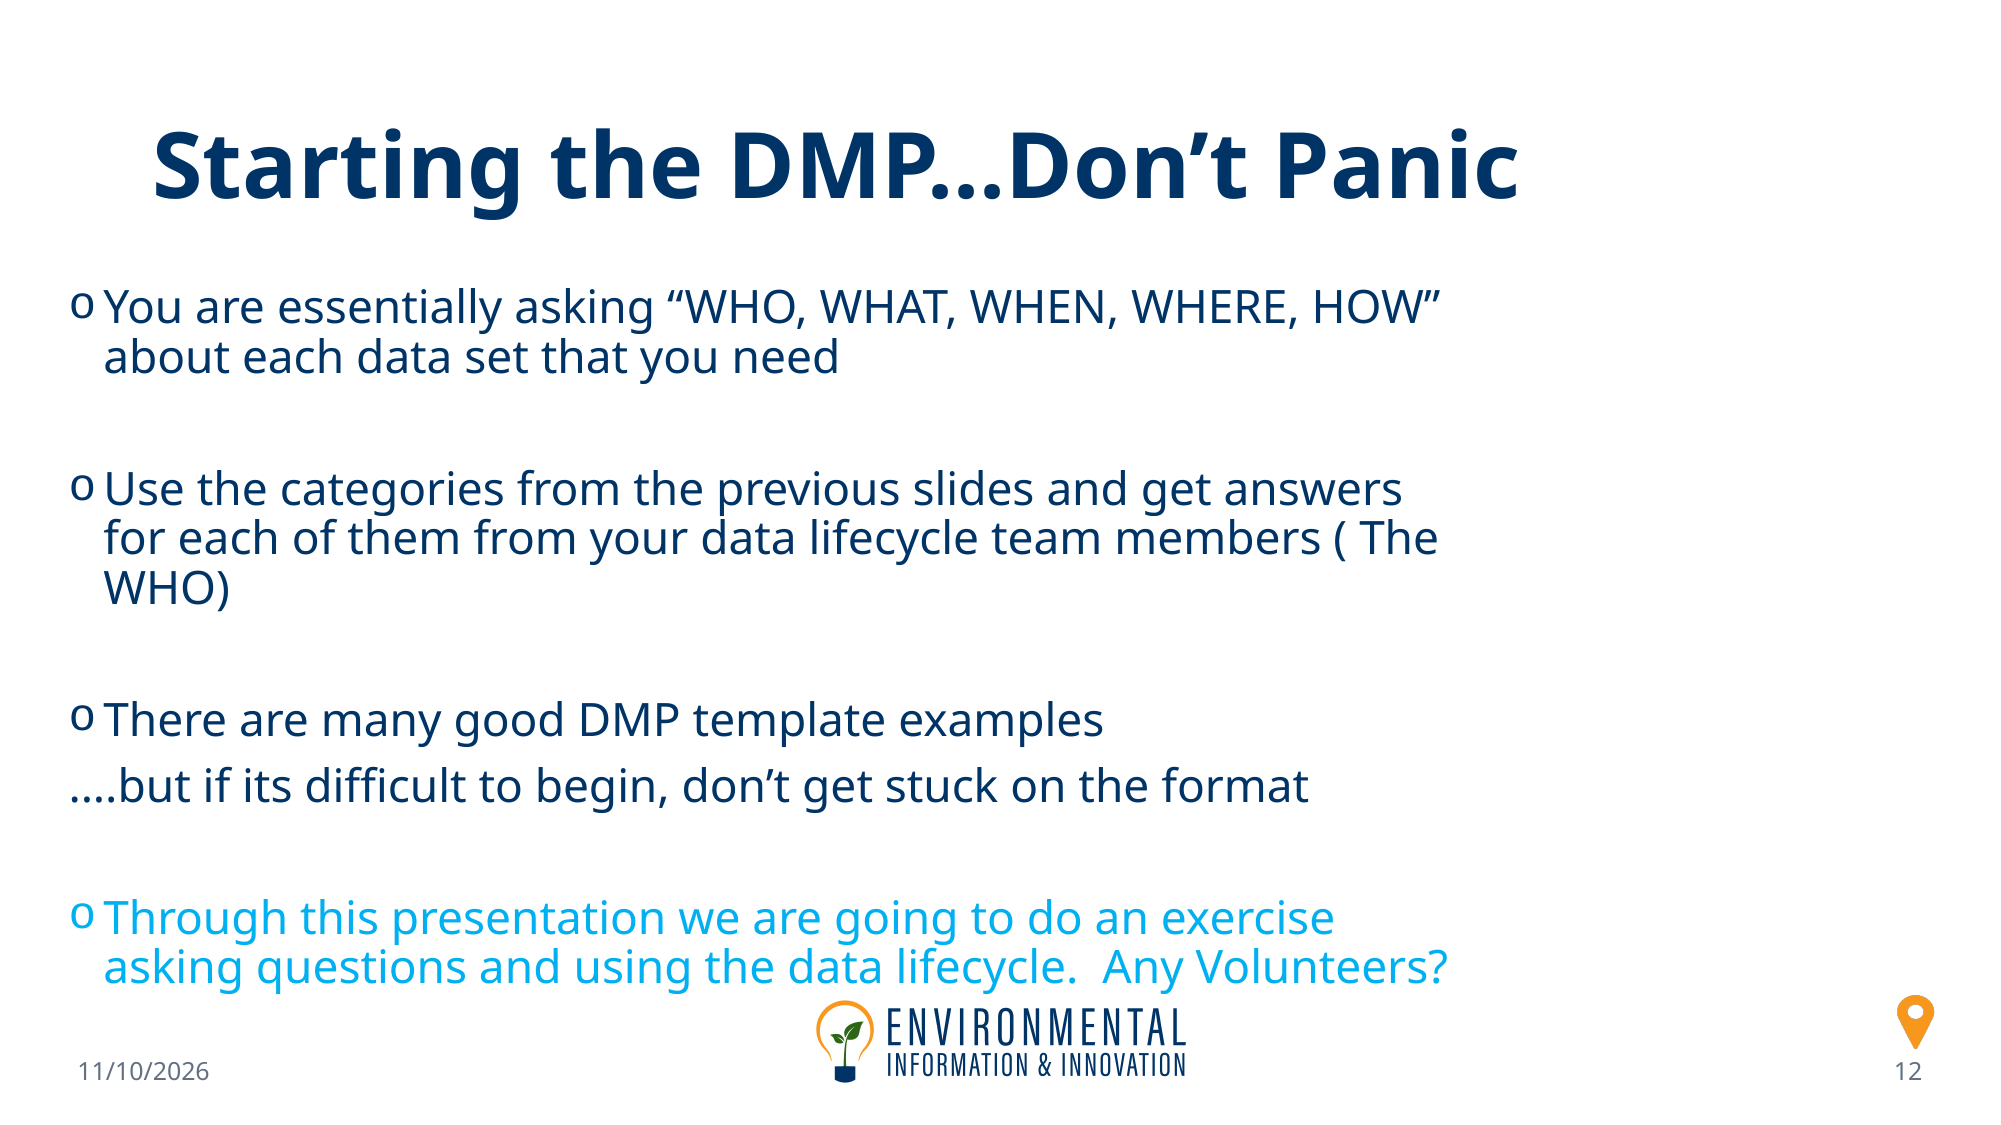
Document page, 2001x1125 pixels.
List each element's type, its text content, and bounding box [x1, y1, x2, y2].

picture [1873, 984, 1958, 1060]
text_box 9/12/2024 [62, 1042, 513, 1103]
title Starting the DMP...Don’t Panic [137, 59, 1863, 278]
picture [807, 997, 1193, 1088]
list You are essentially asking “WHO, WHAT, WHEN, WHERE, HOW” about each data set that you need Use the categories from the previous slides and get answers for each of them from your data lifecycle team members ( The WHO) There are many good DMP template examples ....but if its difficult to begin, don’t get stuck on the format Through this presentation we are going to do an exercise asking questions and using the data lifecycle. Any Volunteers? [53, 276, 1492, 1014]
text_box 12 [1487, 1042, 1938, 1103]
